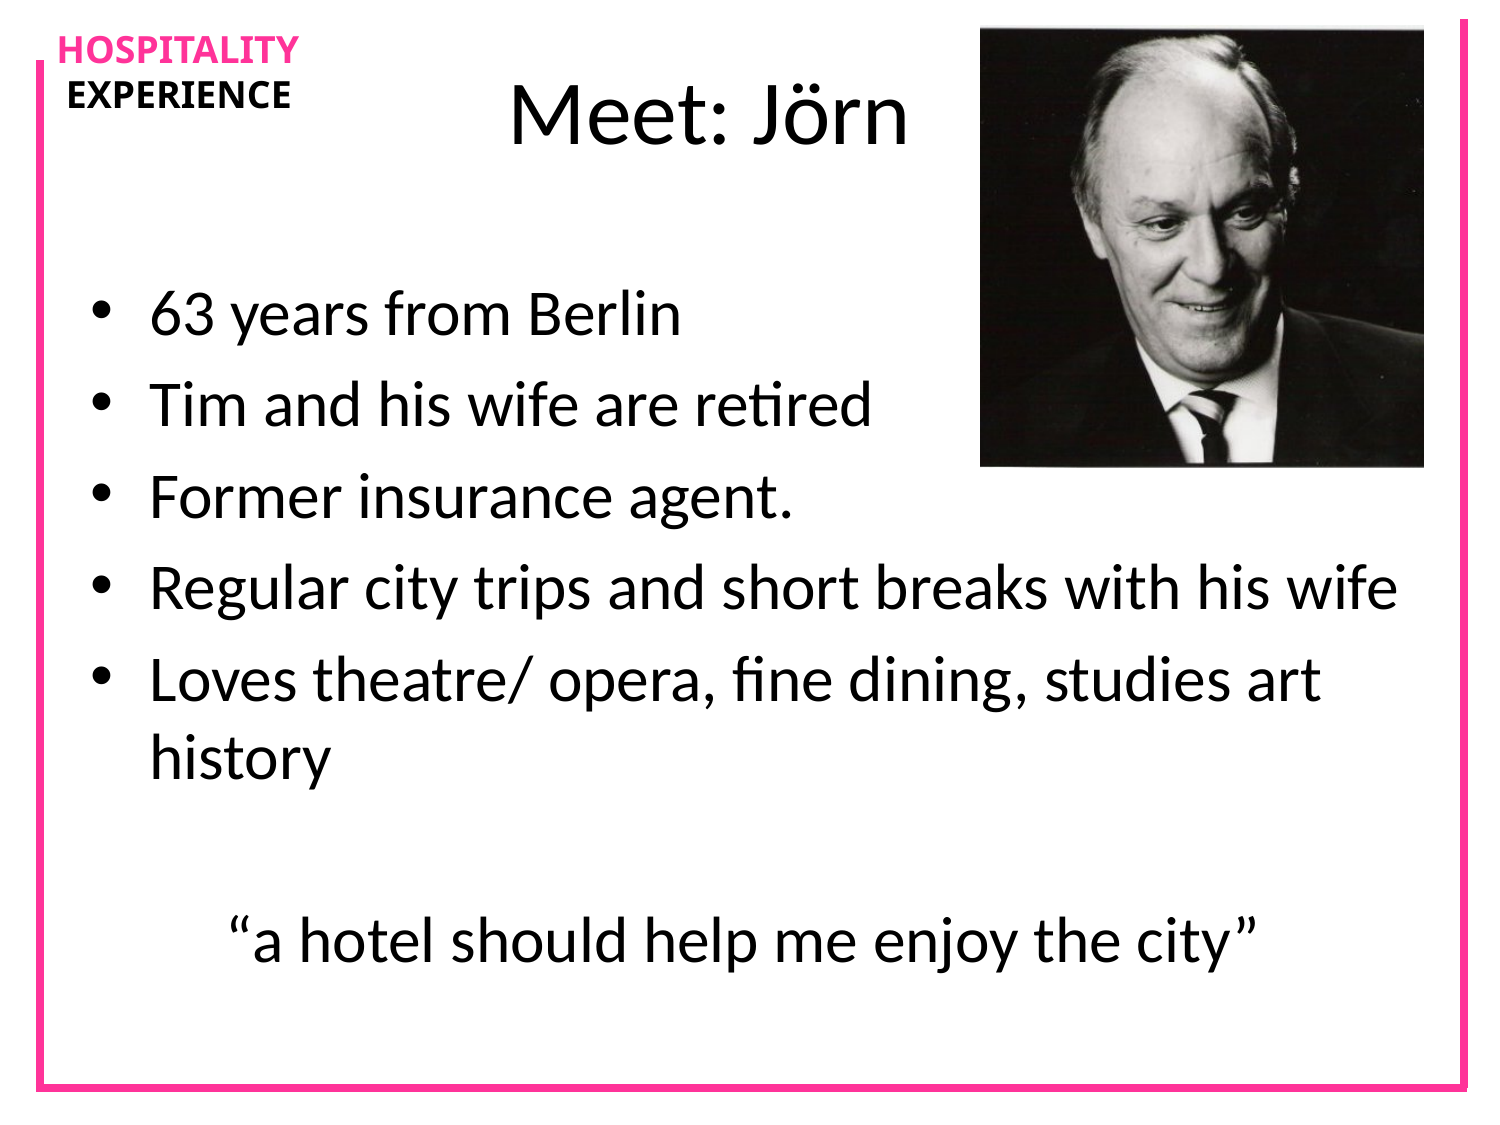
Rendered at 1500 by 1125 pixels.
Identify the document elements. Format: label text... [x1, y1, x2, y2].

list 63 years from Berlin Tim and his wife are retired Former insurance agent. Regular city trips and short breaks with his wife Loves theatre/ opera, fine dining, studies art history “a hotel should help me enjoy the city” [75, 262, 1425, 1005]
picture [980, 25, 1424, 469]
title Meet: Jörn [135, 45, 975, 233]
